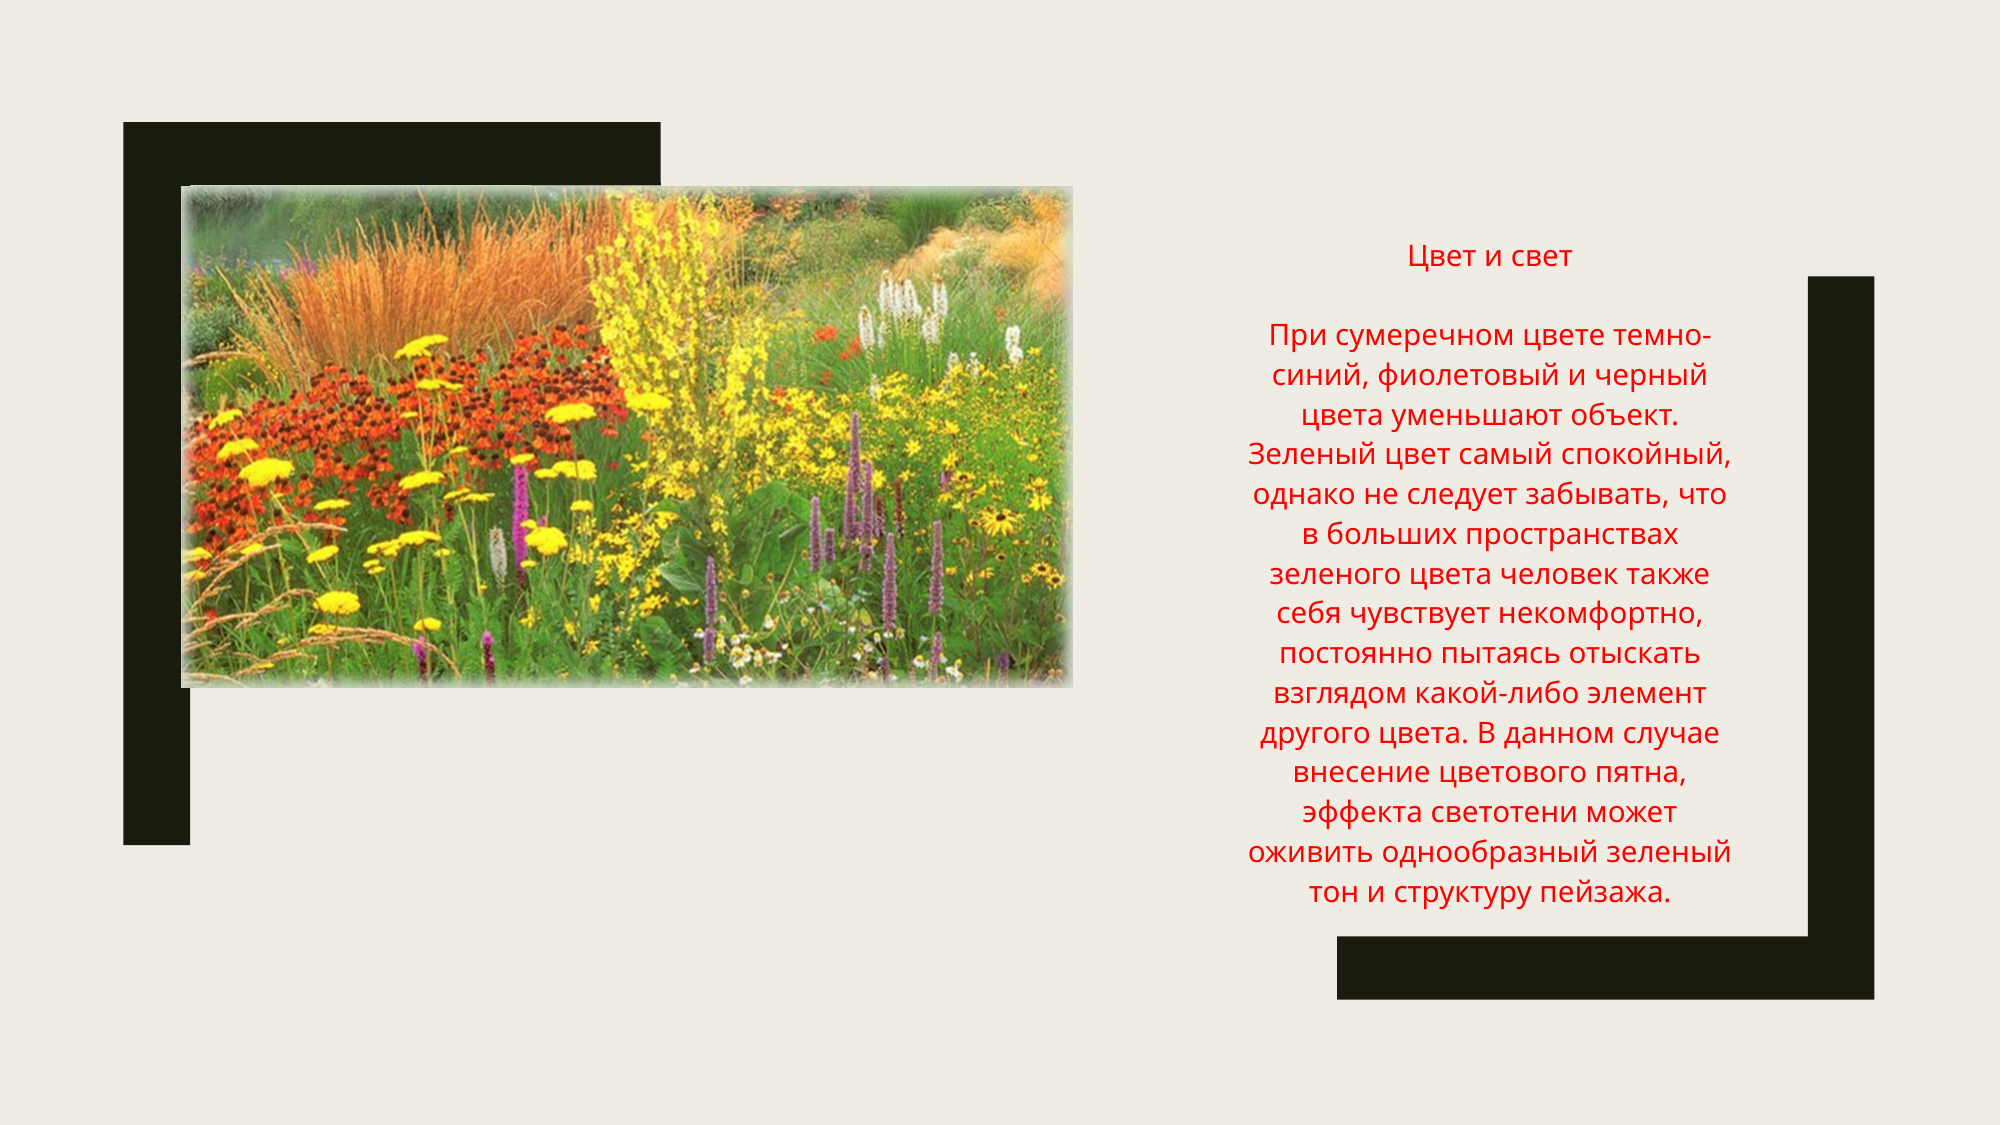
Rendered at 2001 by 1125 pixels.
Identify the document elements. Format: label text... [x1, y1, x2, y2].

picture [181, 186, 1074, 688]
subtitle Цвет и свет При сумеречном цвете темно-синий, фиолетовый и черный цвета уменьшают объект. Зеленый цвет самый спокойный, однако не следует забывать, что в больших пространствах зеленого цвета человек также себя чувствует некомфортно, постоянно пытаясь отыскать взглядом какой-либо элемент другого цвета. В данном случае внесение цветового пятна, эффекта светотени может оживить однообразный зеленый тон и структуру пейзажа. [1227, 224, 1753, 918]
